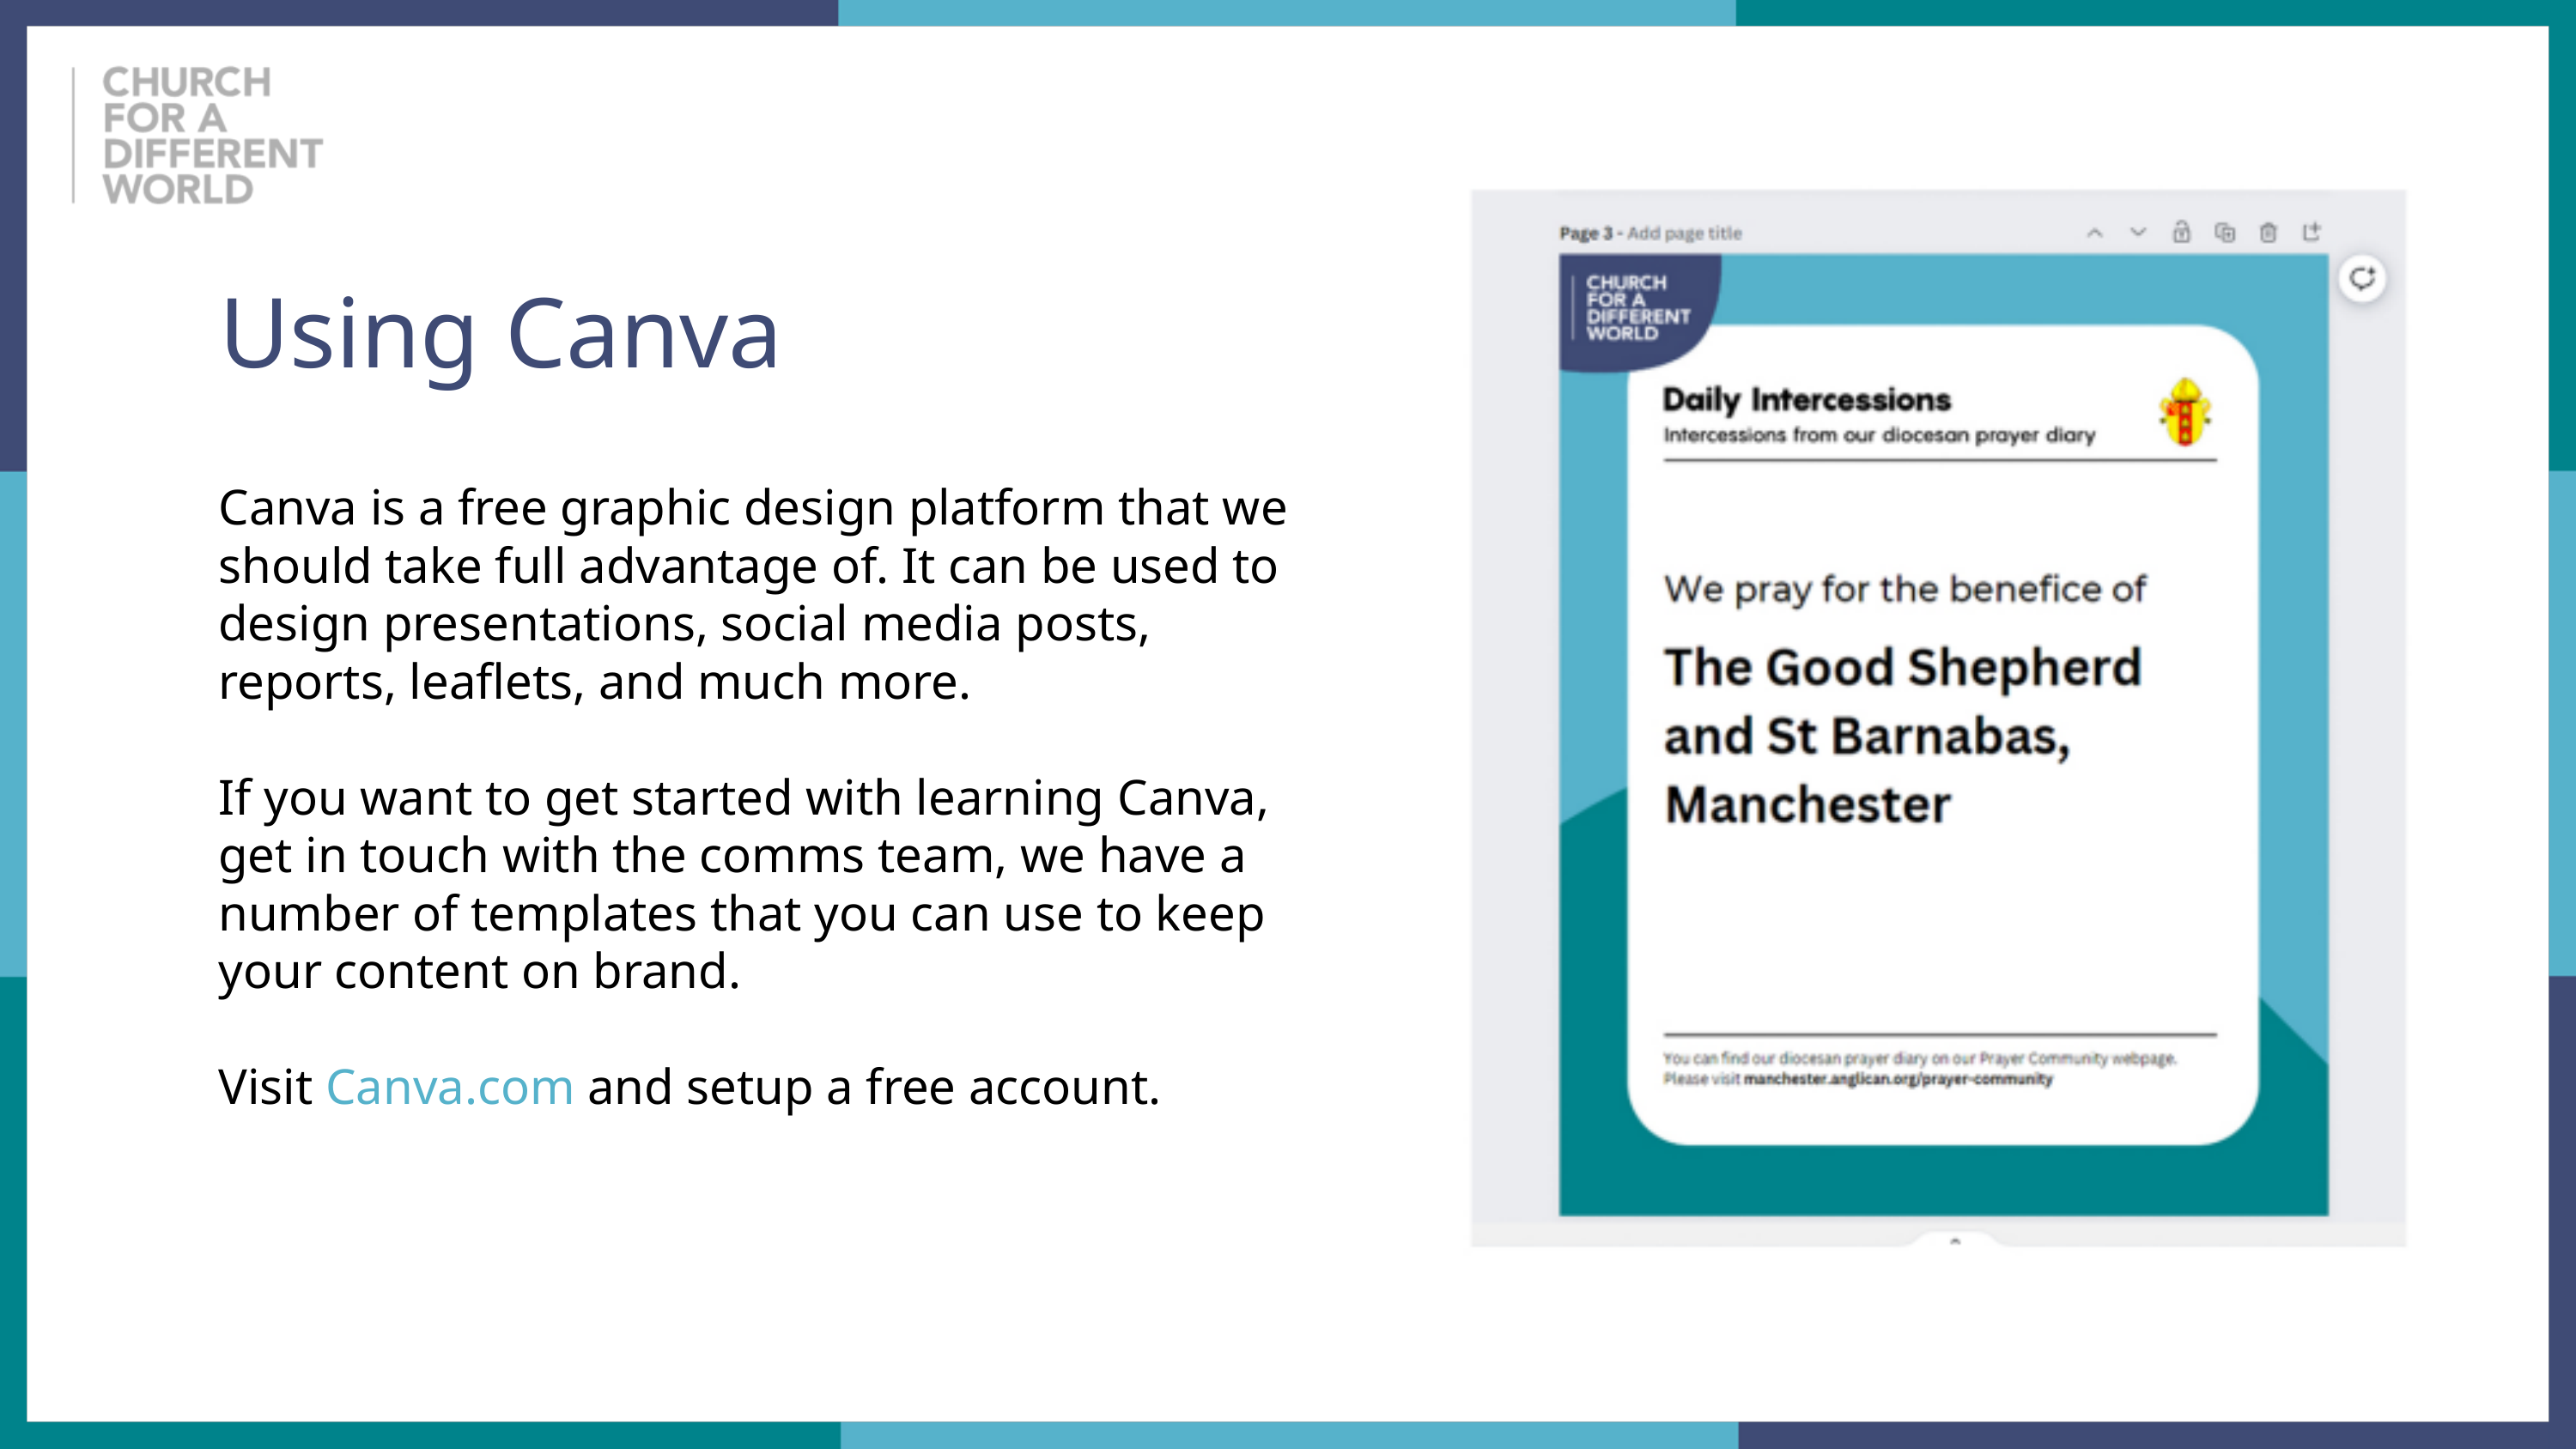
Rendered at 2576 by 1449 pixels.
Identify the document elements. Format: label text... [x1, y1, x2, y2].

text_box [0, 0, 2576, 1449]
text_box Canva is a free graphic design platform that we should take full advantage of. It can be used to design presentations, social media posts, reports, leaflets, and much more. If you want to get started with learning Canva, get in touch with the comms team, we have a number of templates that you can use to keep your content on brand. Visit Canva.com and setup a free account. [218, 476, 1304, 1115]
text_box [1455, 171, 2432, 1278]
text_box Using Canva [219, 270, 1396, 387]
